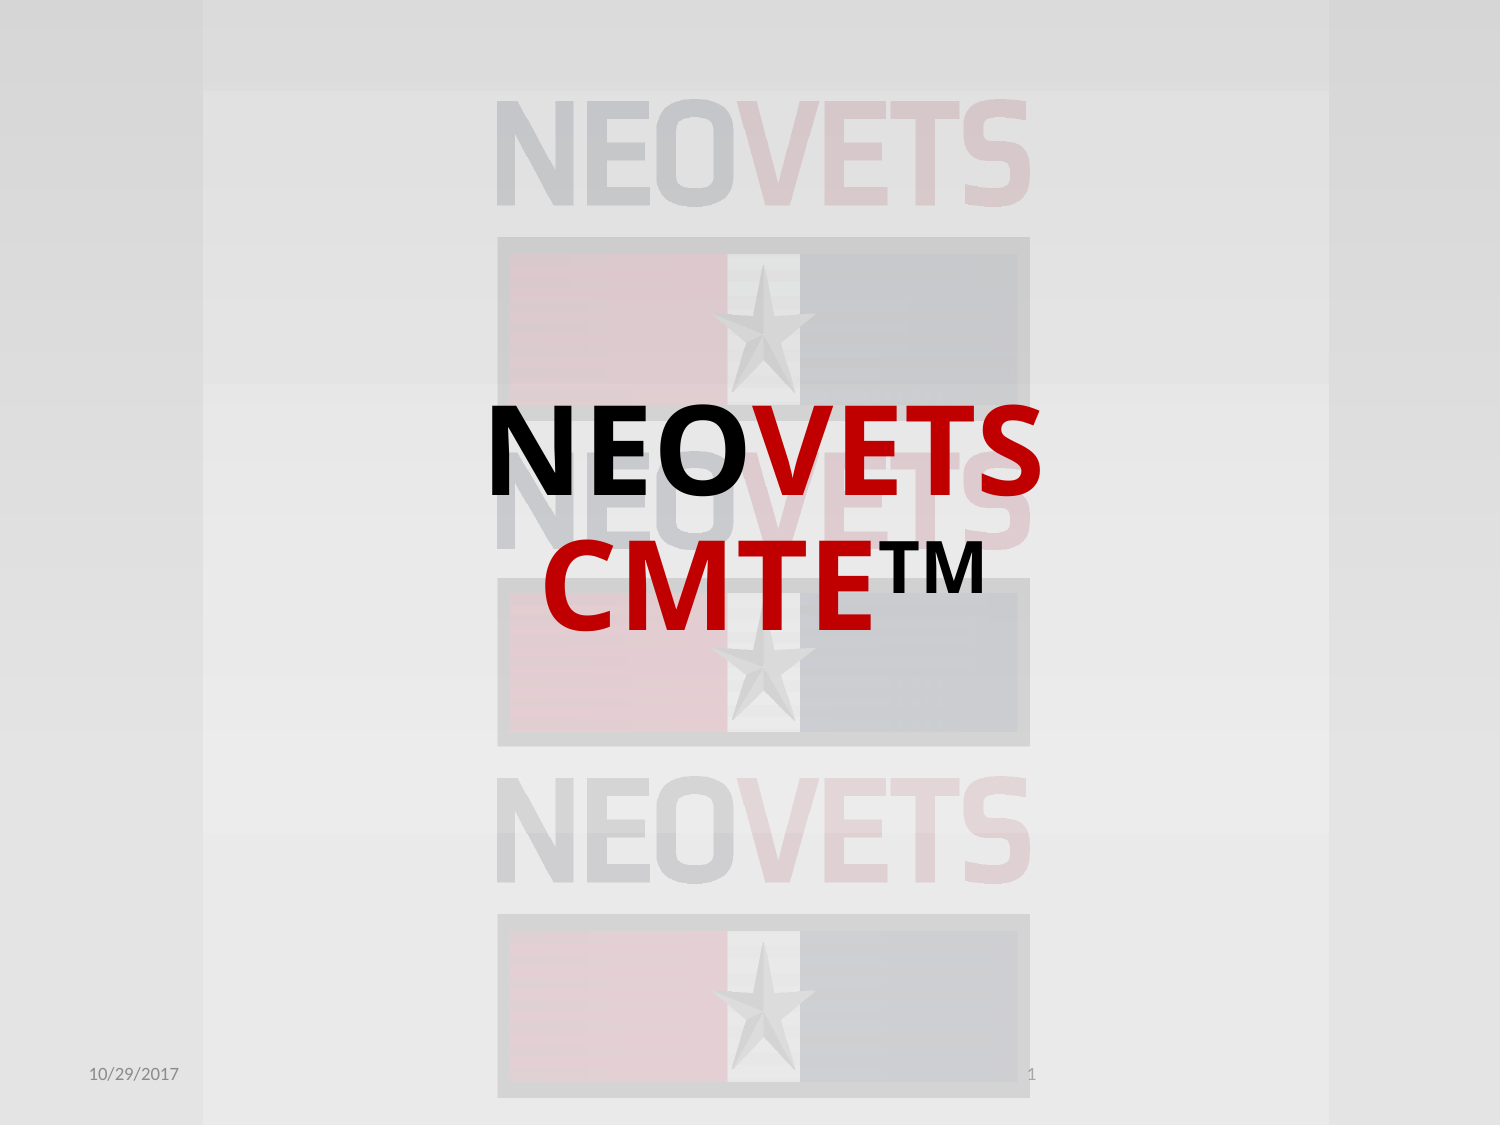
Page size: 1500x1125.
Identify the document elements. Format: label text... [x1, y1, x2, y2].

title NEOVETS CMTETM [451, 326, 1077, 719]
